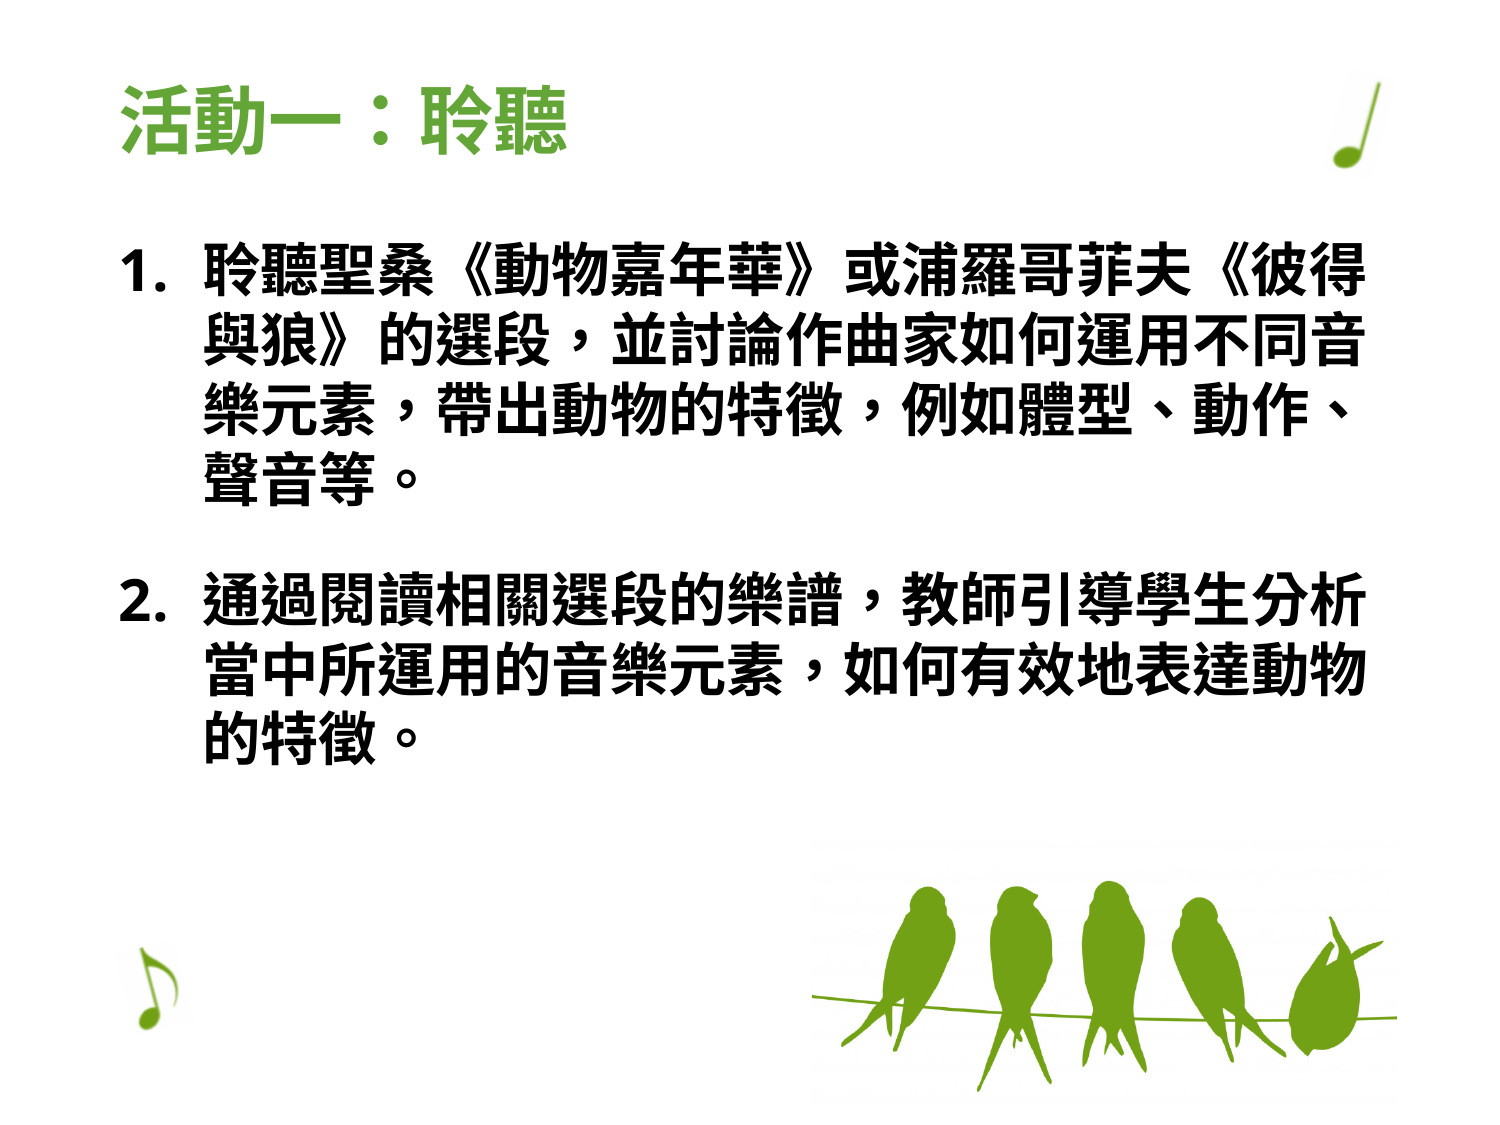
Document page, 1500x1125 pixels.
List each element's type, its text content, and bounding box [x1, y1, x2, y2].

title 活動一：聆聽 [103, 42, 1397, 206]
picture [124, 944, 185, 1029]
picture [1334, 71, 1385, 177]
picture [811, 840, 1397, 1113]
list 聆聽聖桑《動物嘉年華》或浦羅哥菲夫《彼得與狼》的選段，並討論作曲家如何運用不同音樂元素，帶出動物的特徵，例如體型、動作、聲音等。 通過閱讀相關選段的樂譜，教師引導學生分析當中所運用的音樂元素，如何有效地表達動物的特徵。 [103, 225, 1397, 1023]
